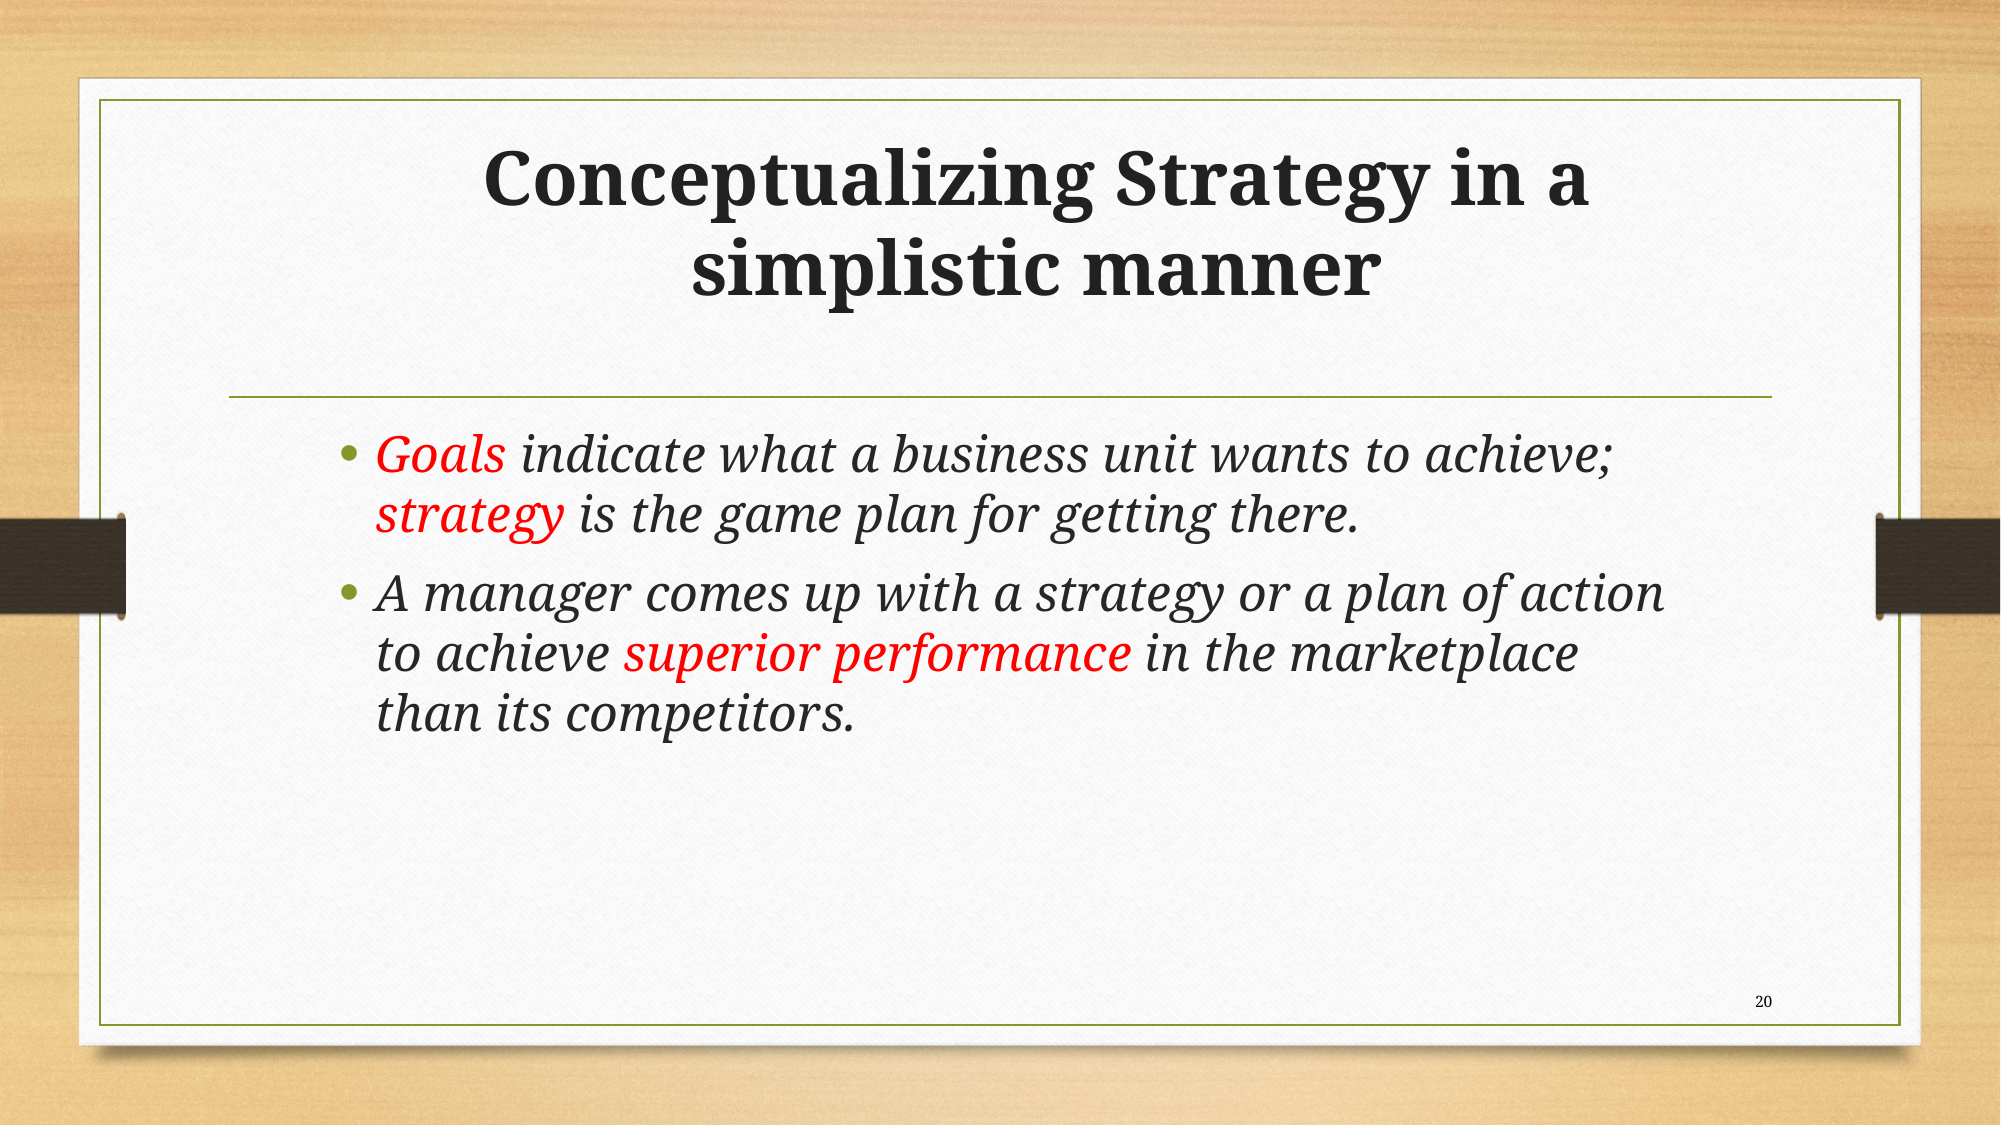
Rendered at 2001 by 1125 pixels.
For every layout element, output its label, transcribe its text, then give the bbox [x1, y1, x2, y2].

title Conceptualizing Strategy in a simplistic manner [324, 126, 1750, 315]
list Goals indicate what a business unit wants to achieve; strategy is the game plan for getting there. A manager comes up with a strategy or a plan of action to achieve superior performance in the marketplace than its competitors. [324, 414, 1700, 1005]
slide_number 20 [1698, 979, 1788, 1025]
picture [0, 0, 2001, 1125]
